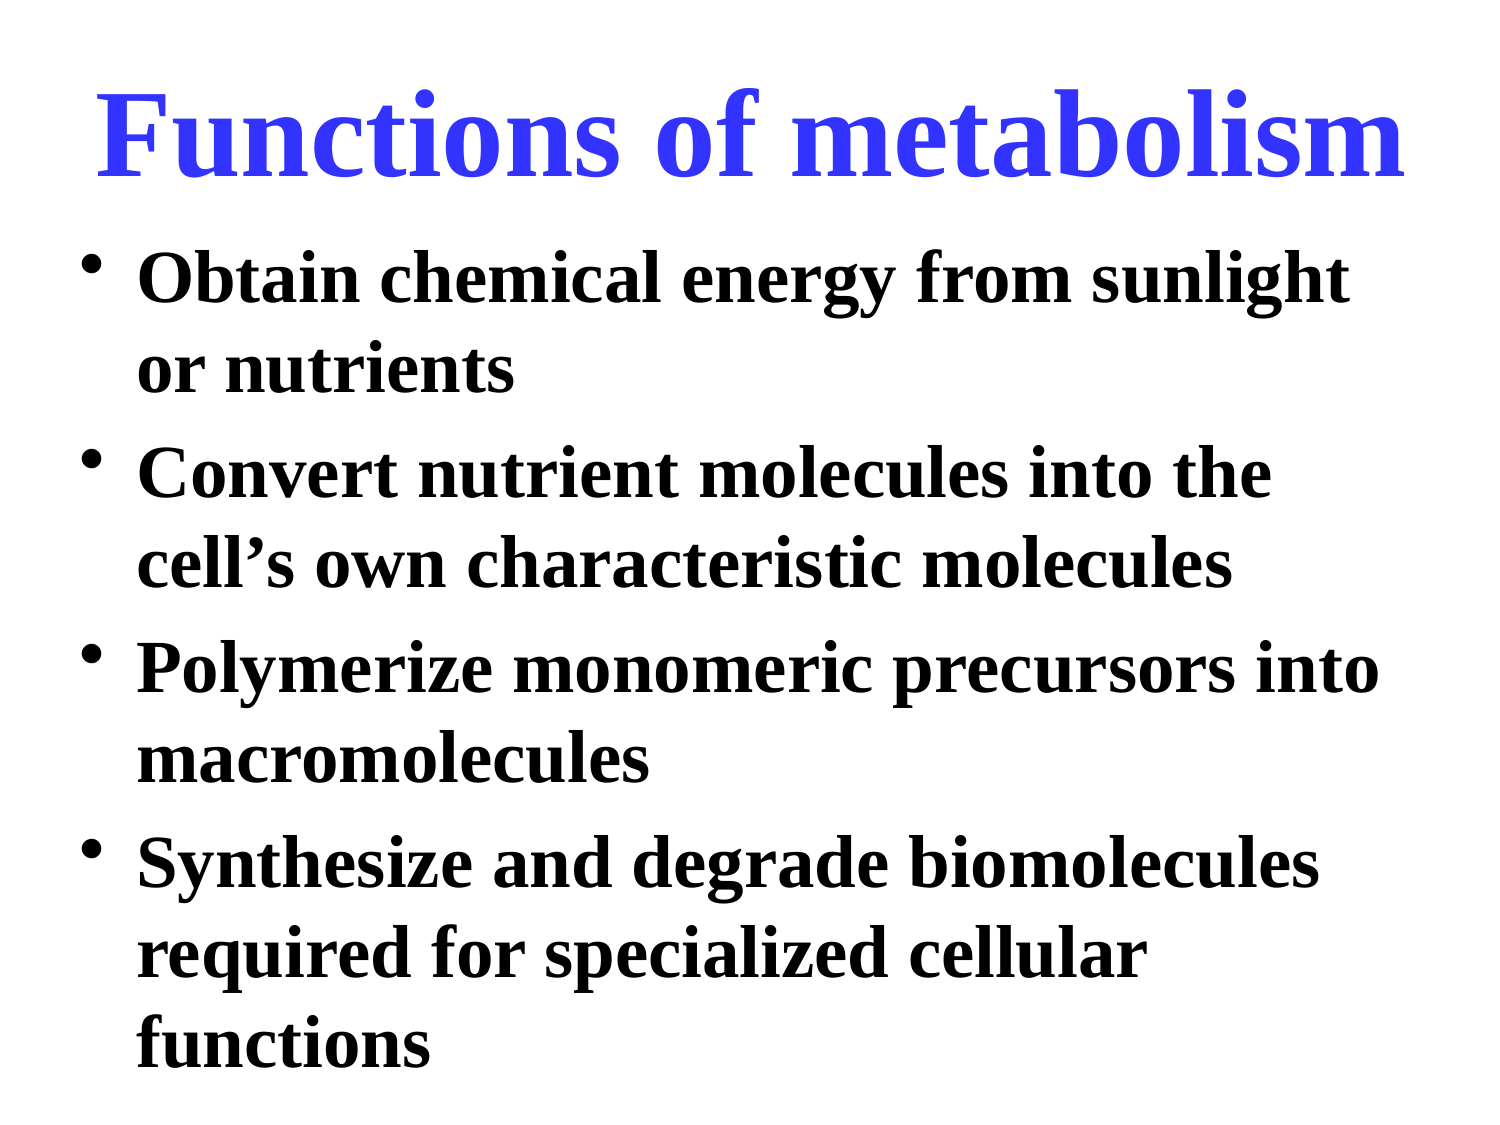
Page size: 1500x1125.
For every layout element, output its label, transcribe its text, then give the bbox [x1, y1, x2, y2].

title Functions of metabolism [76, 32, 1427, 221]
list Obtain chemical energy from sunlight or nutrients Convert nutrient molecules into the cell’s own characteristic molecules Polymerize monomeric precursors into macromolecules Synthesize and degrade biomolecules required for specialized cellular functions [64, 219, 1416, 963]
